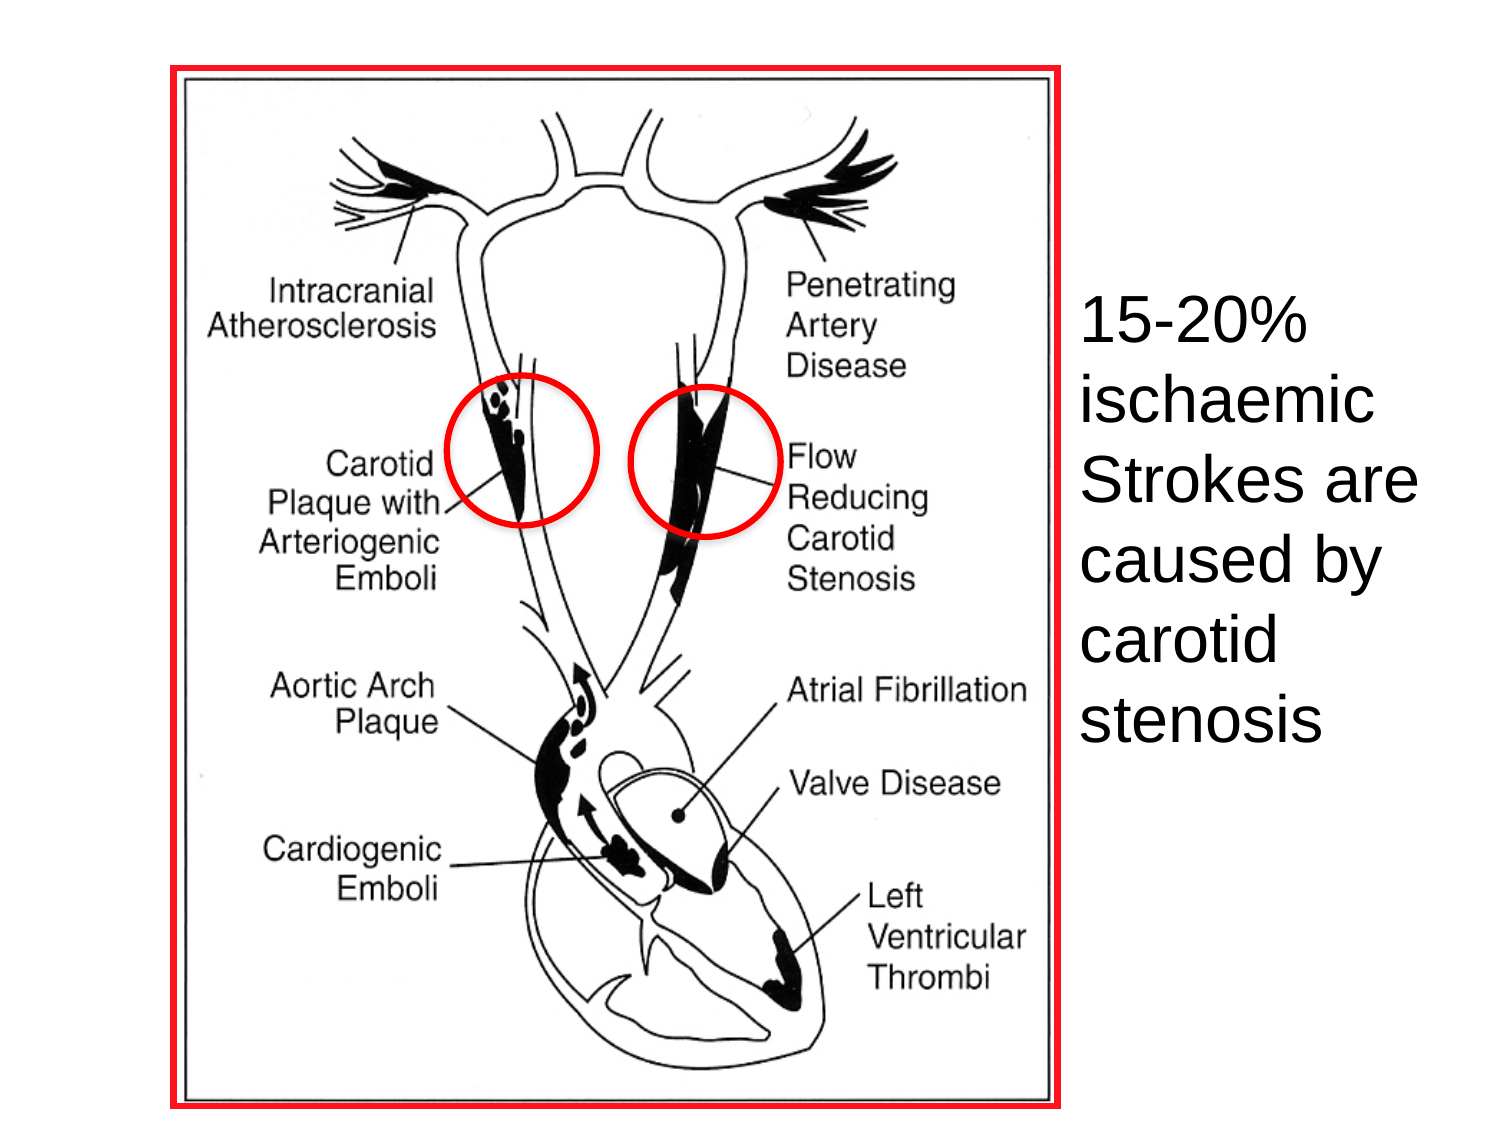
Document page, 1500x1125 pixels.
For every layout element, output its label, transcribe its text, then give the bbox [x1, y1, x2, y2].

text_box 15-20% ischaemic Strokes are caused by carotid stenosis [1065, 268, 1500, 884]
picture [176, 70, 1055, 1104]
